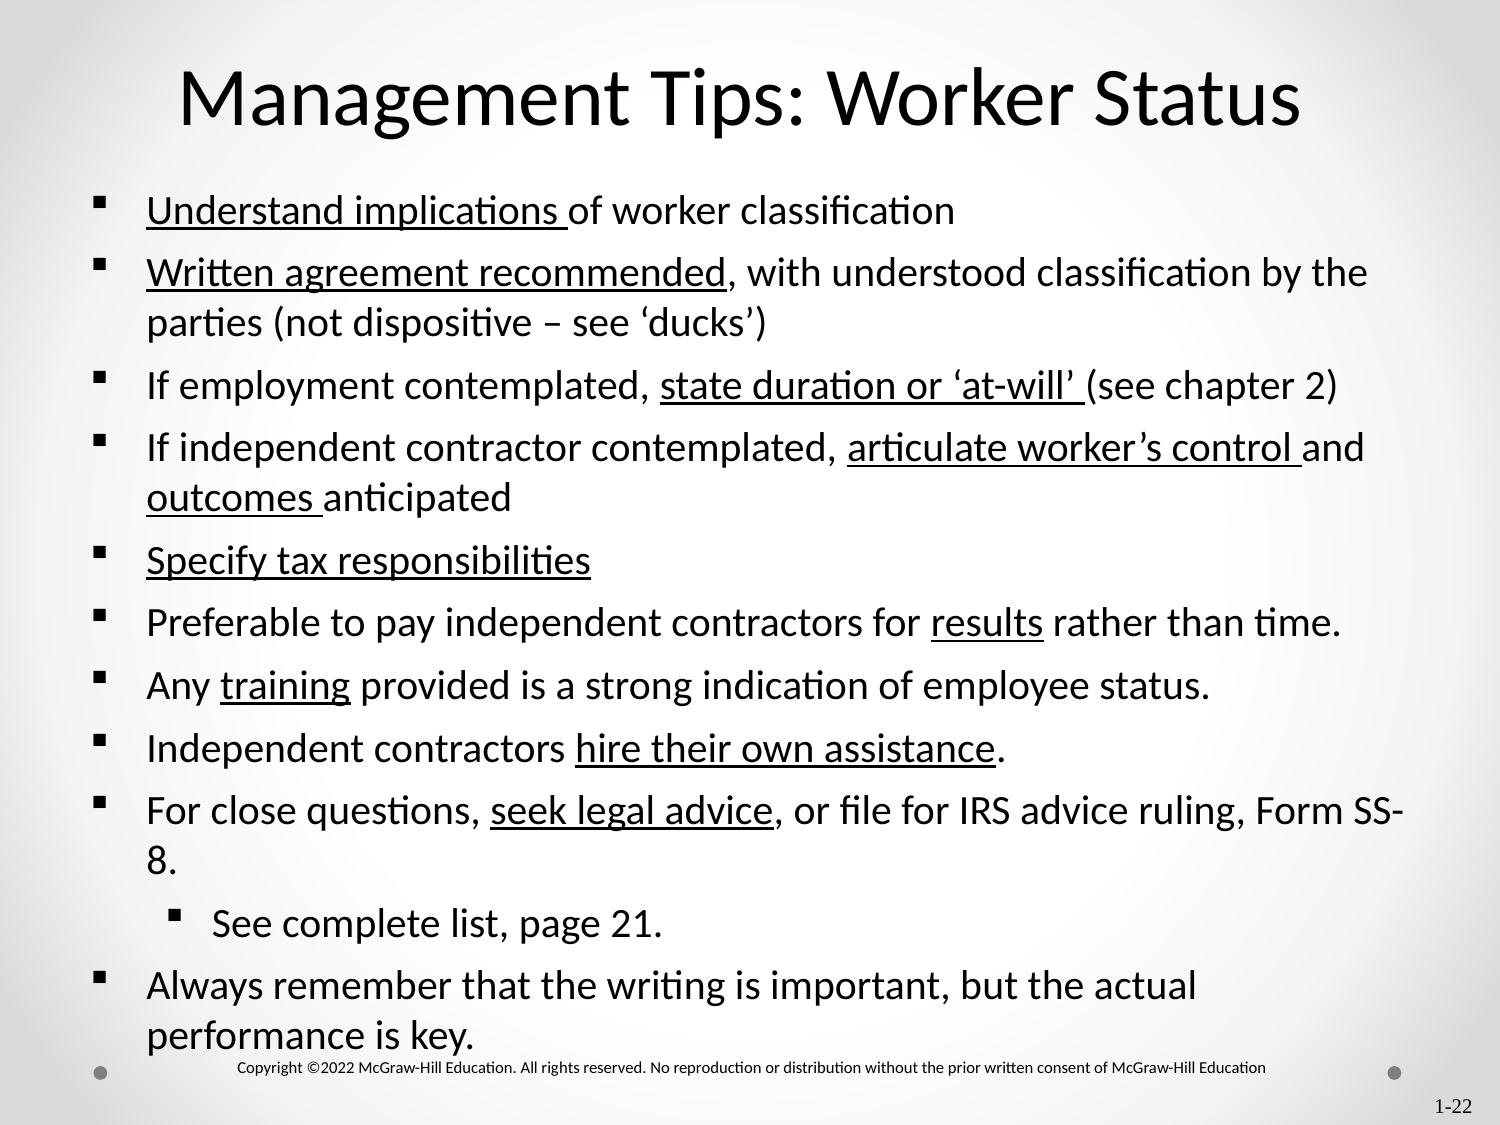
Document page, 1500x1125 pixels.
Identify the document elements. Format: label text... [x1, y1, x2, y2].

picture [0, 0, 1500, 1125]
title Management Tips: Worker Status [74, 42, 1426, 151]
list Understand implications of worker classification Written agreement recommended, with understood classification by the parties (not dispositive – see ‘ducks’) If employment contemplated, state duration or ‘at-will’ (see chapter 2) If independent contractor contemplated, articulate worker’s control and outcomes anticipated Specify tax responsibilities Preferable to pay independent contractors for results rather than time. Any training provided is a strong indication of employee status. Independent contractors hire their own assistance. For close questions, seek legal advice, or file for IRS advice ruling, Form SS-8. See complete list, page 21. Always remember that the writing is important, but the actual performance is key. [74, 174, 1426, 1051]
